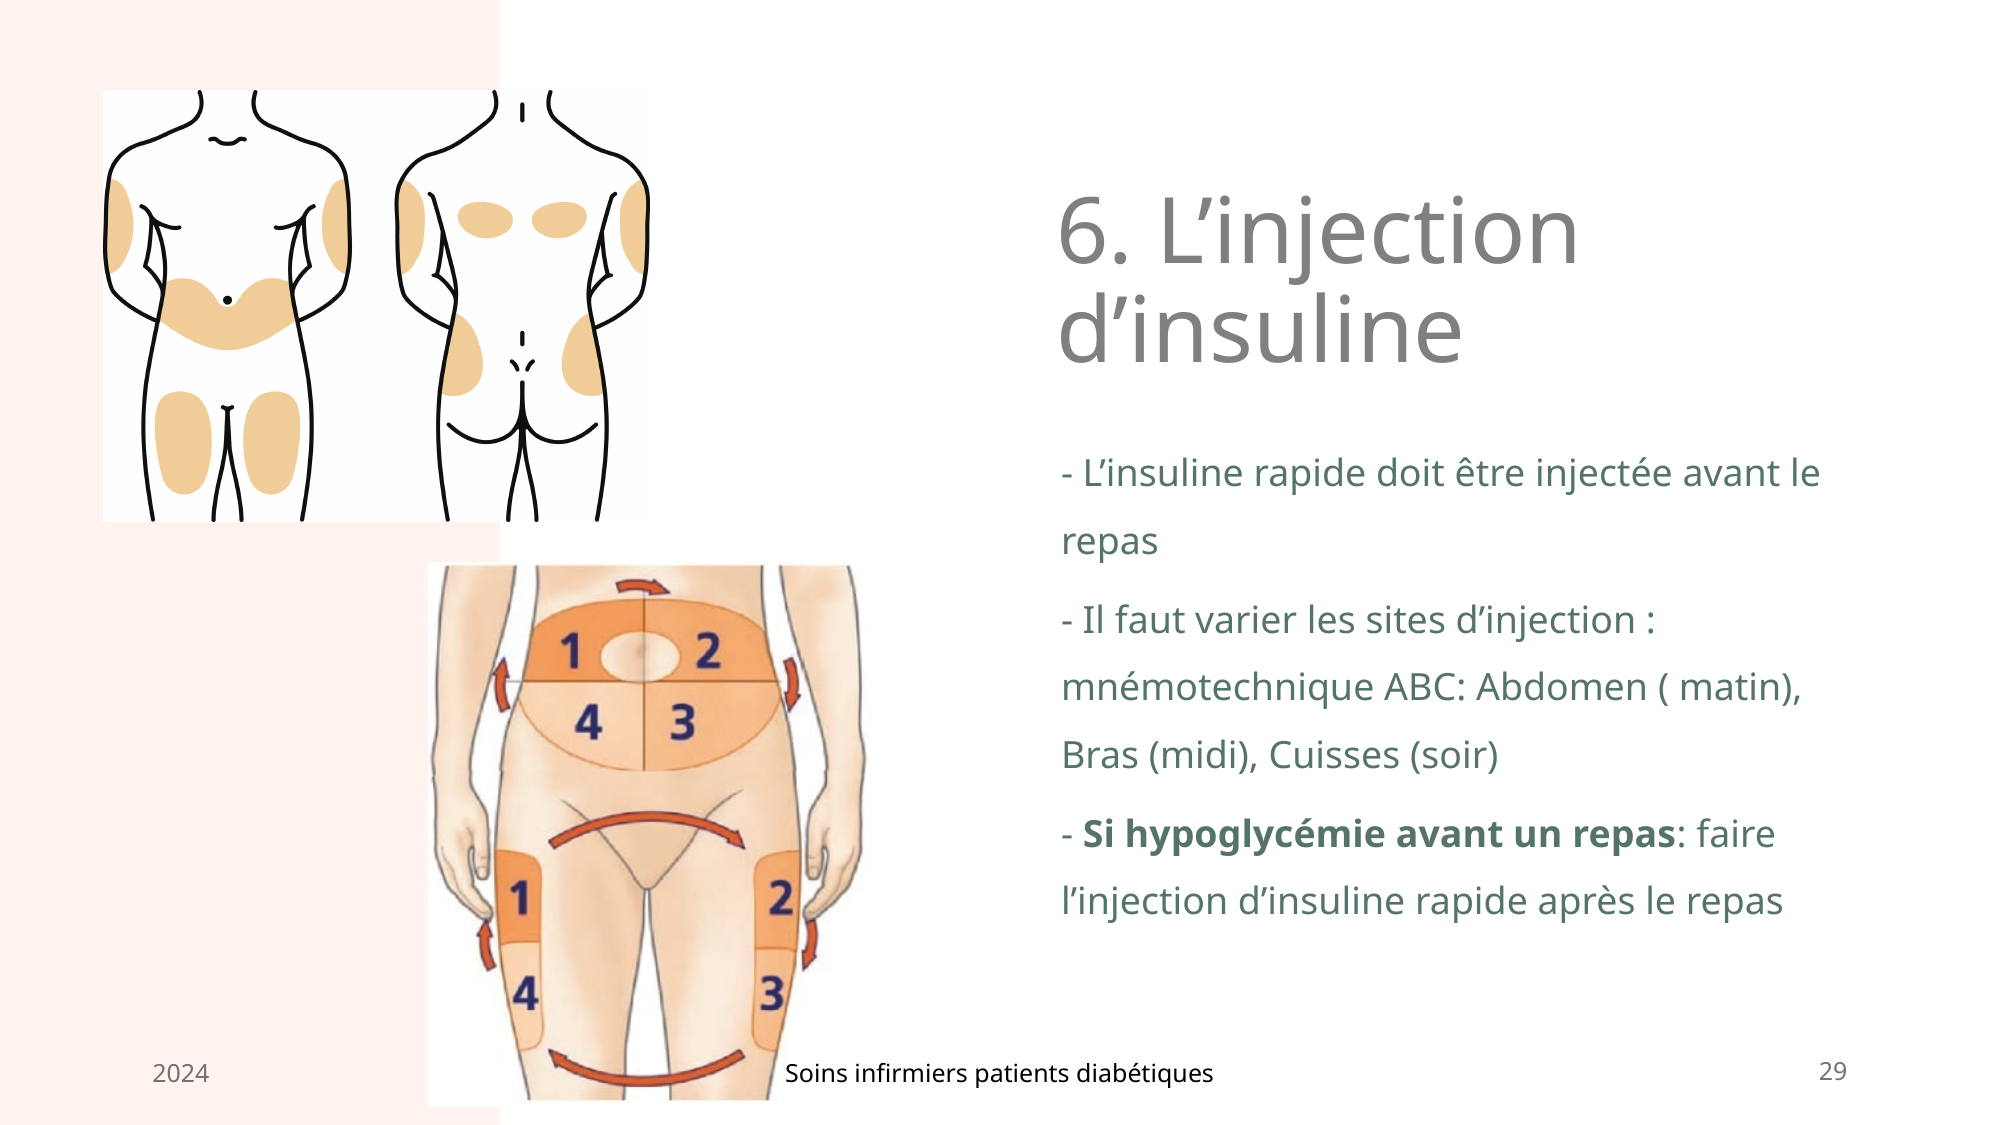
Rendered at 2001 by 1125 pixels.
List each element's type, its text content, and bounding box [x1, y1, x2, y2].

picture [103, 90, 650, 522]
picture [428, 562, 871, 1107]
list - L’insuline rapide doit être injectée avant le repas - Il faut varier les sites d’injection : mnémotechnique ABC: Abdomen ( matin), Bras (midi), Cuisses (soir) - Si hypoglycémie avant un repas: faire l’injection d’insuline rapide après le repas [1046, 419, 1859, 938]
slide_number 2024 [137, 1042, 428, 1103]
slide_number 29 [1412, 1042, 1863, 1103]
title 6. L’injection d’insuline [1041, 174, 1863, 392]
text_box Soins infirmiers patients diabétiques [871, 1042, 1338, 1103]
